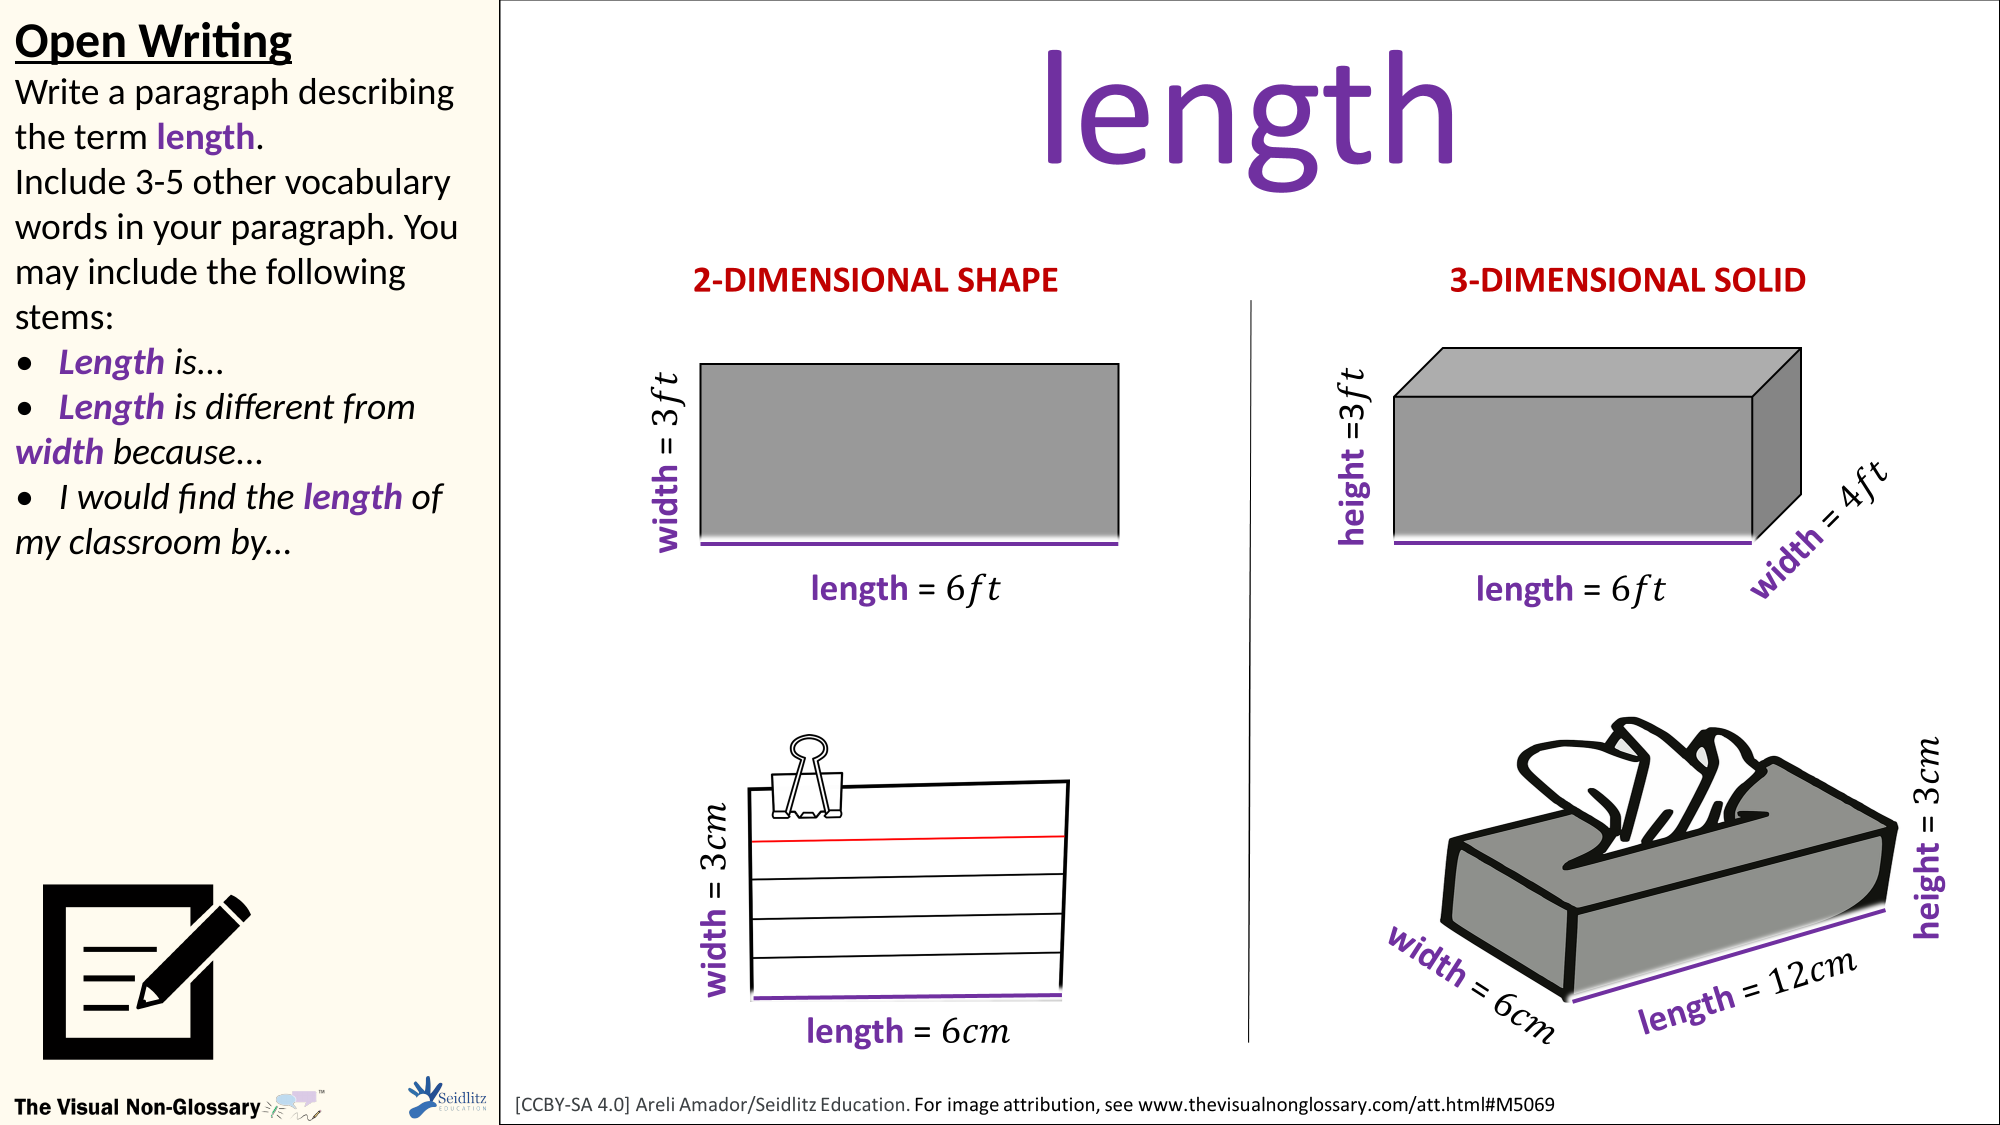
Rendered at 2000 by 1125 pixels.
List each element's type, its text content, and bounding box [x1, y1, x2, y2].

text_box Write a paragraph describing the term length. Include 3-5 other vocabulary words in your paragraph. You may include the following stems:​ • Length is... • Length is different from width because... • I would find the length of my classroom by... [0, 59, 494, 570]
picture [499, 0, 2000, 1125]
text_box Open Writing [0, 0, 497, 59]
picture [43, 868, 251, 1076]
picture [0, 1084, 328, 1125]
picture [403, 1073, 495, 1125]
